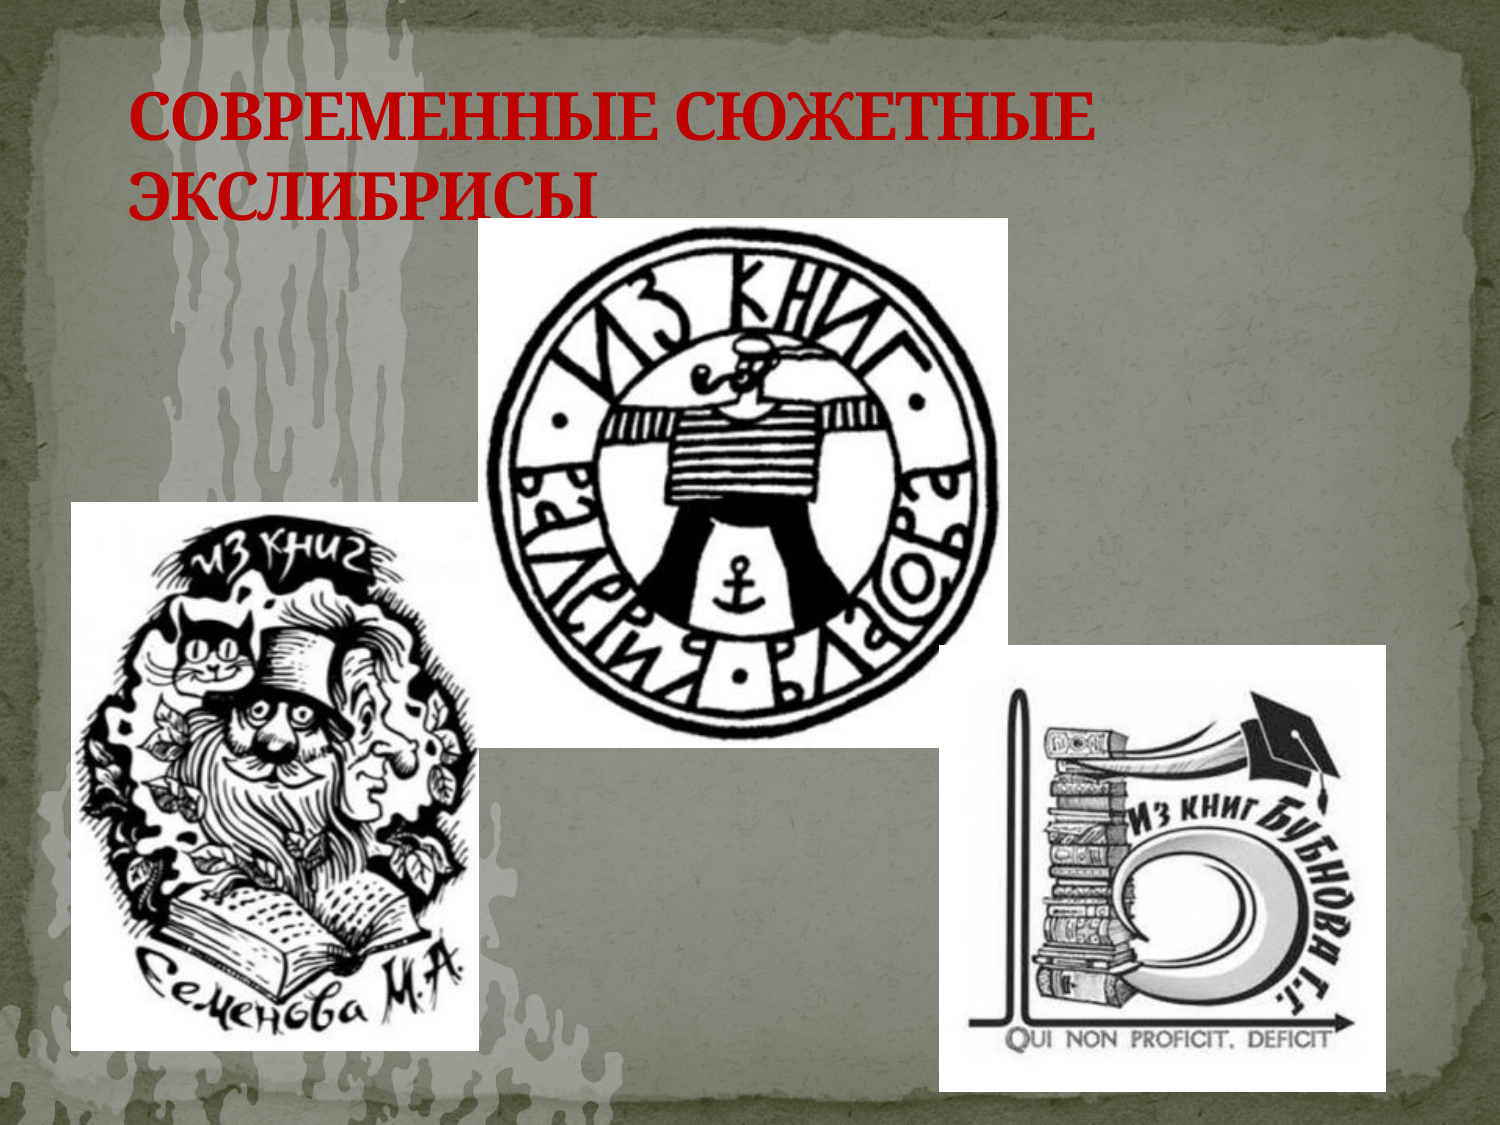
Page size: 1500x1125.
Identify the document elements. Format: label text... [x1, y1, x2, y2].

title Современные сюжетные экслибрисы [112, 66, 1388, 290]
picture [0, 0, 1386, 1125]
